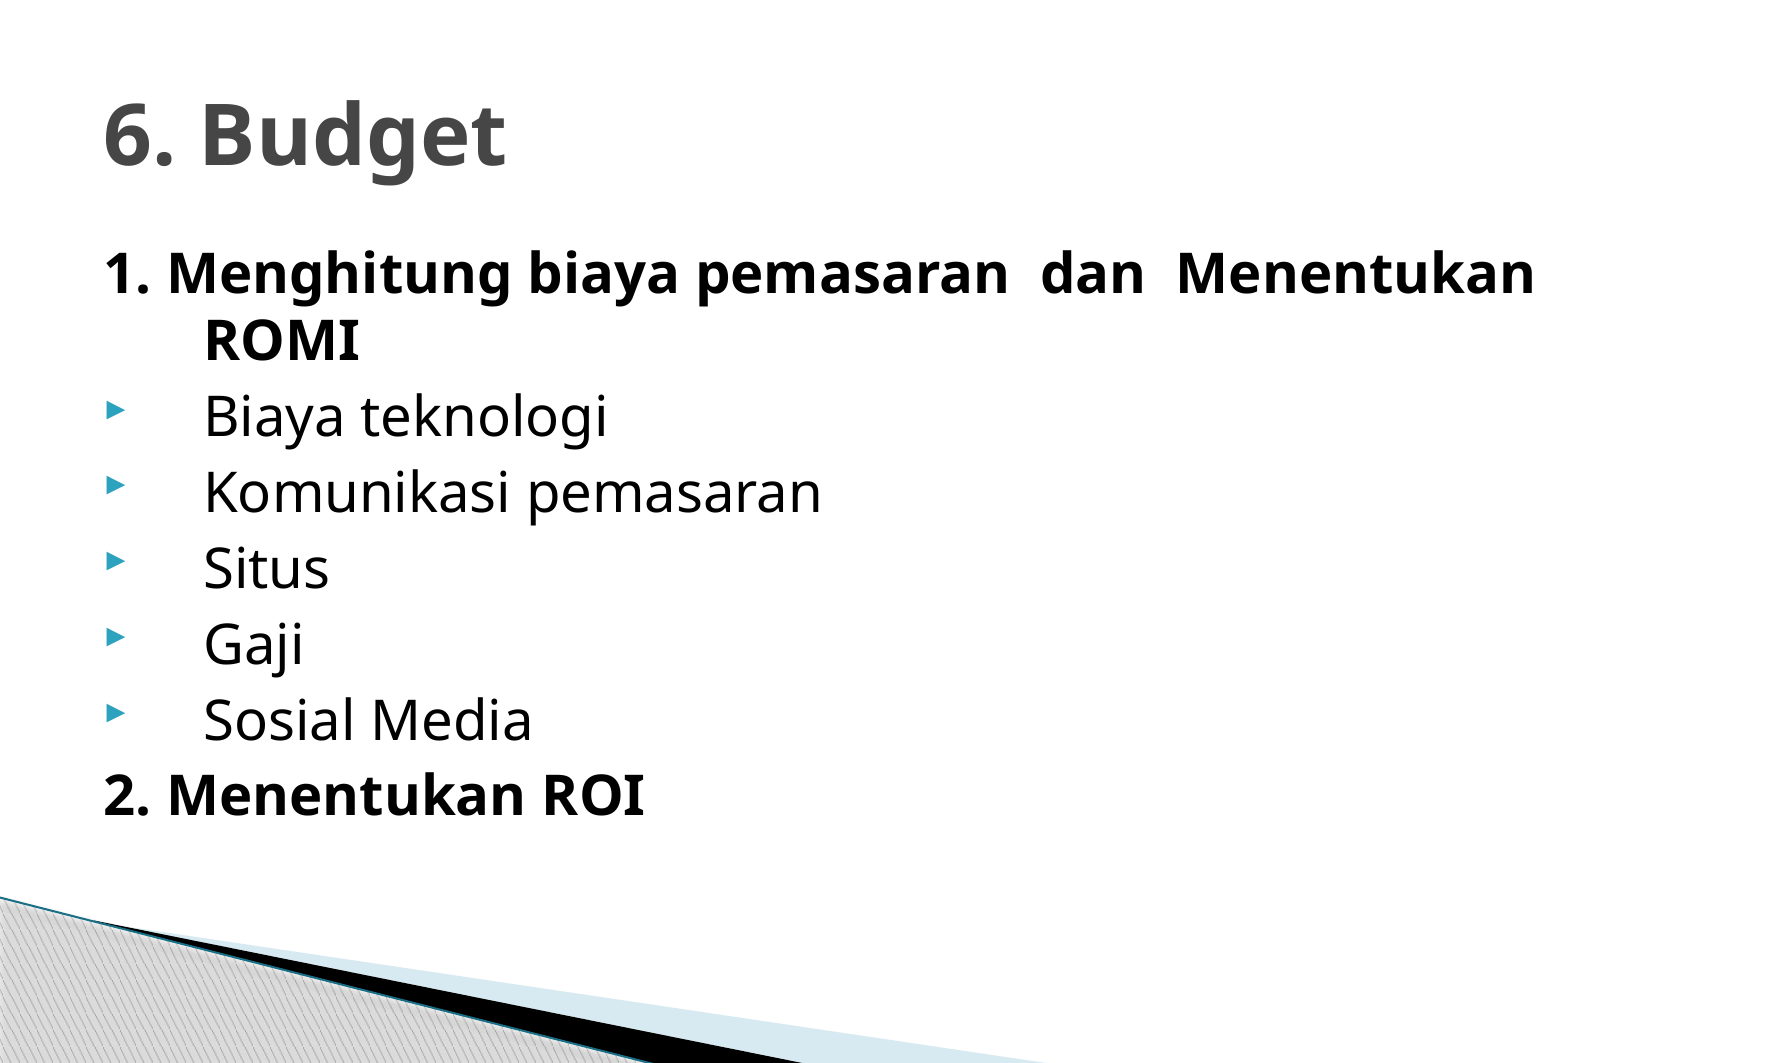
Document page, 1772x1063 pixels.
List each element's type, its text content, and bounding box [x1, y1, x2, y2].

list 1. Menghitung biaya pemasaran dan Menentukan ROMI Biaya teknologi Komunikasi pemasaran Situs Gaji Sosial Media 2. Menentukan ROI [88, 229, 1684, 932]
title 6. Budget [88, 42, 1684, 220]
